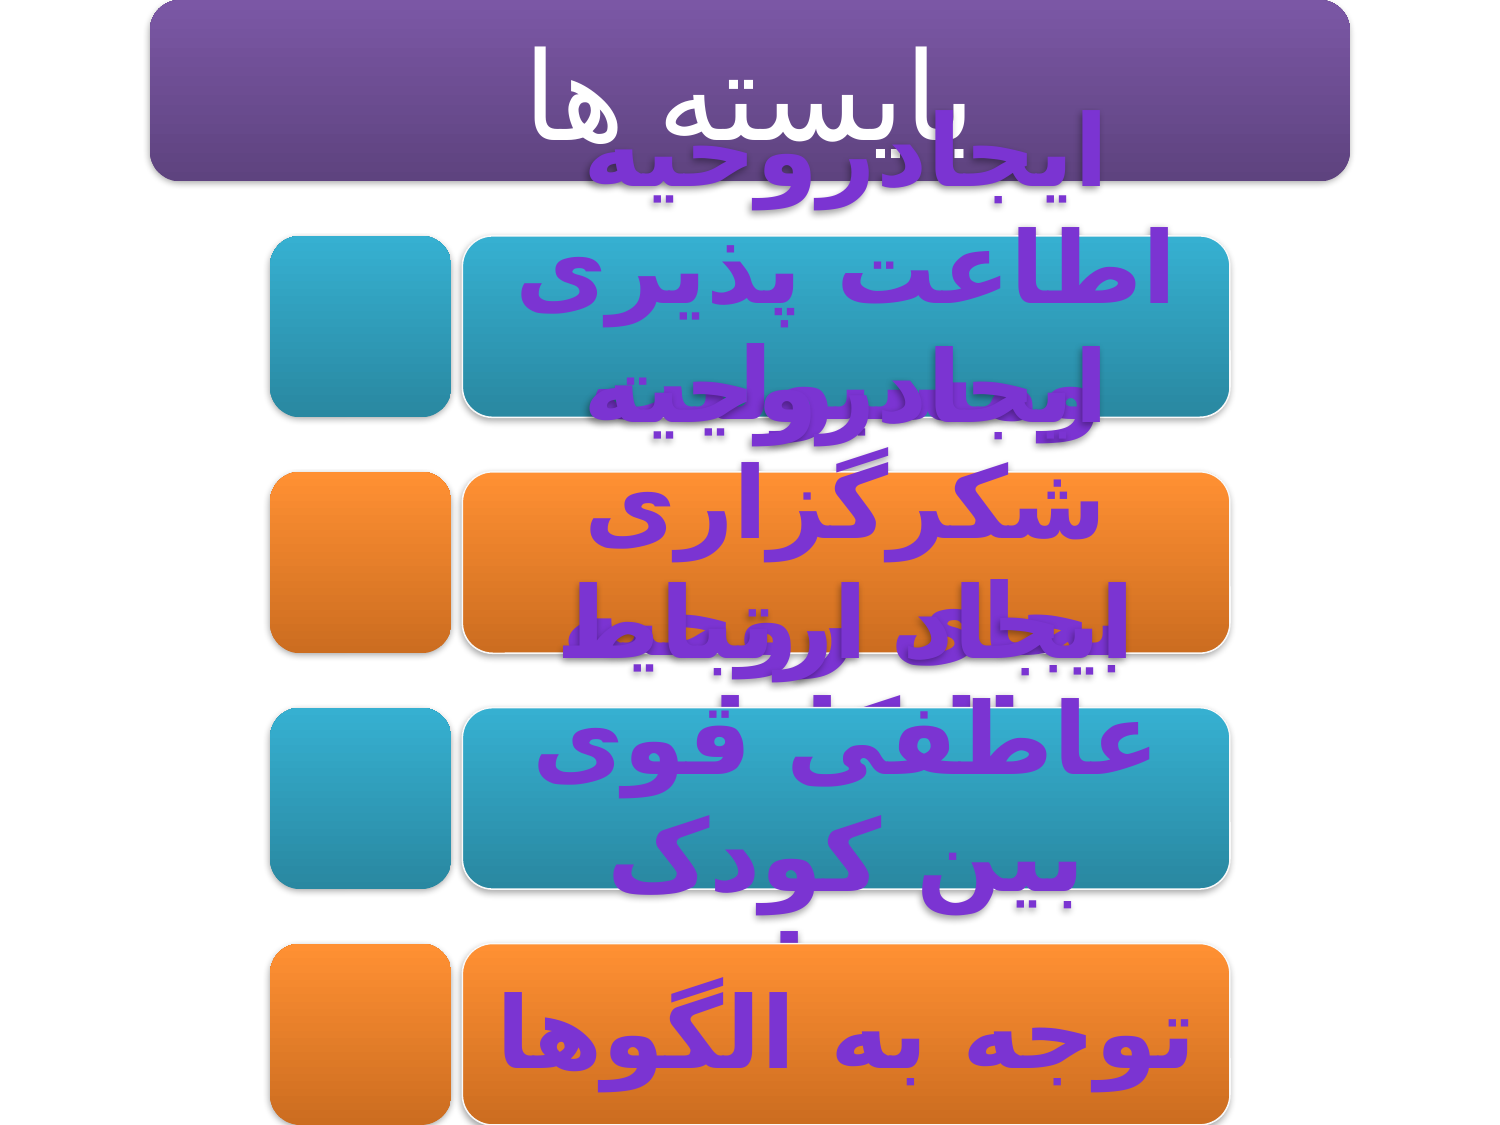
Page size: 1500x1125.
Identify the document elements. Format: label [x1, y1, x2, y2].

text_box [0, 0, 1500, 1125]
